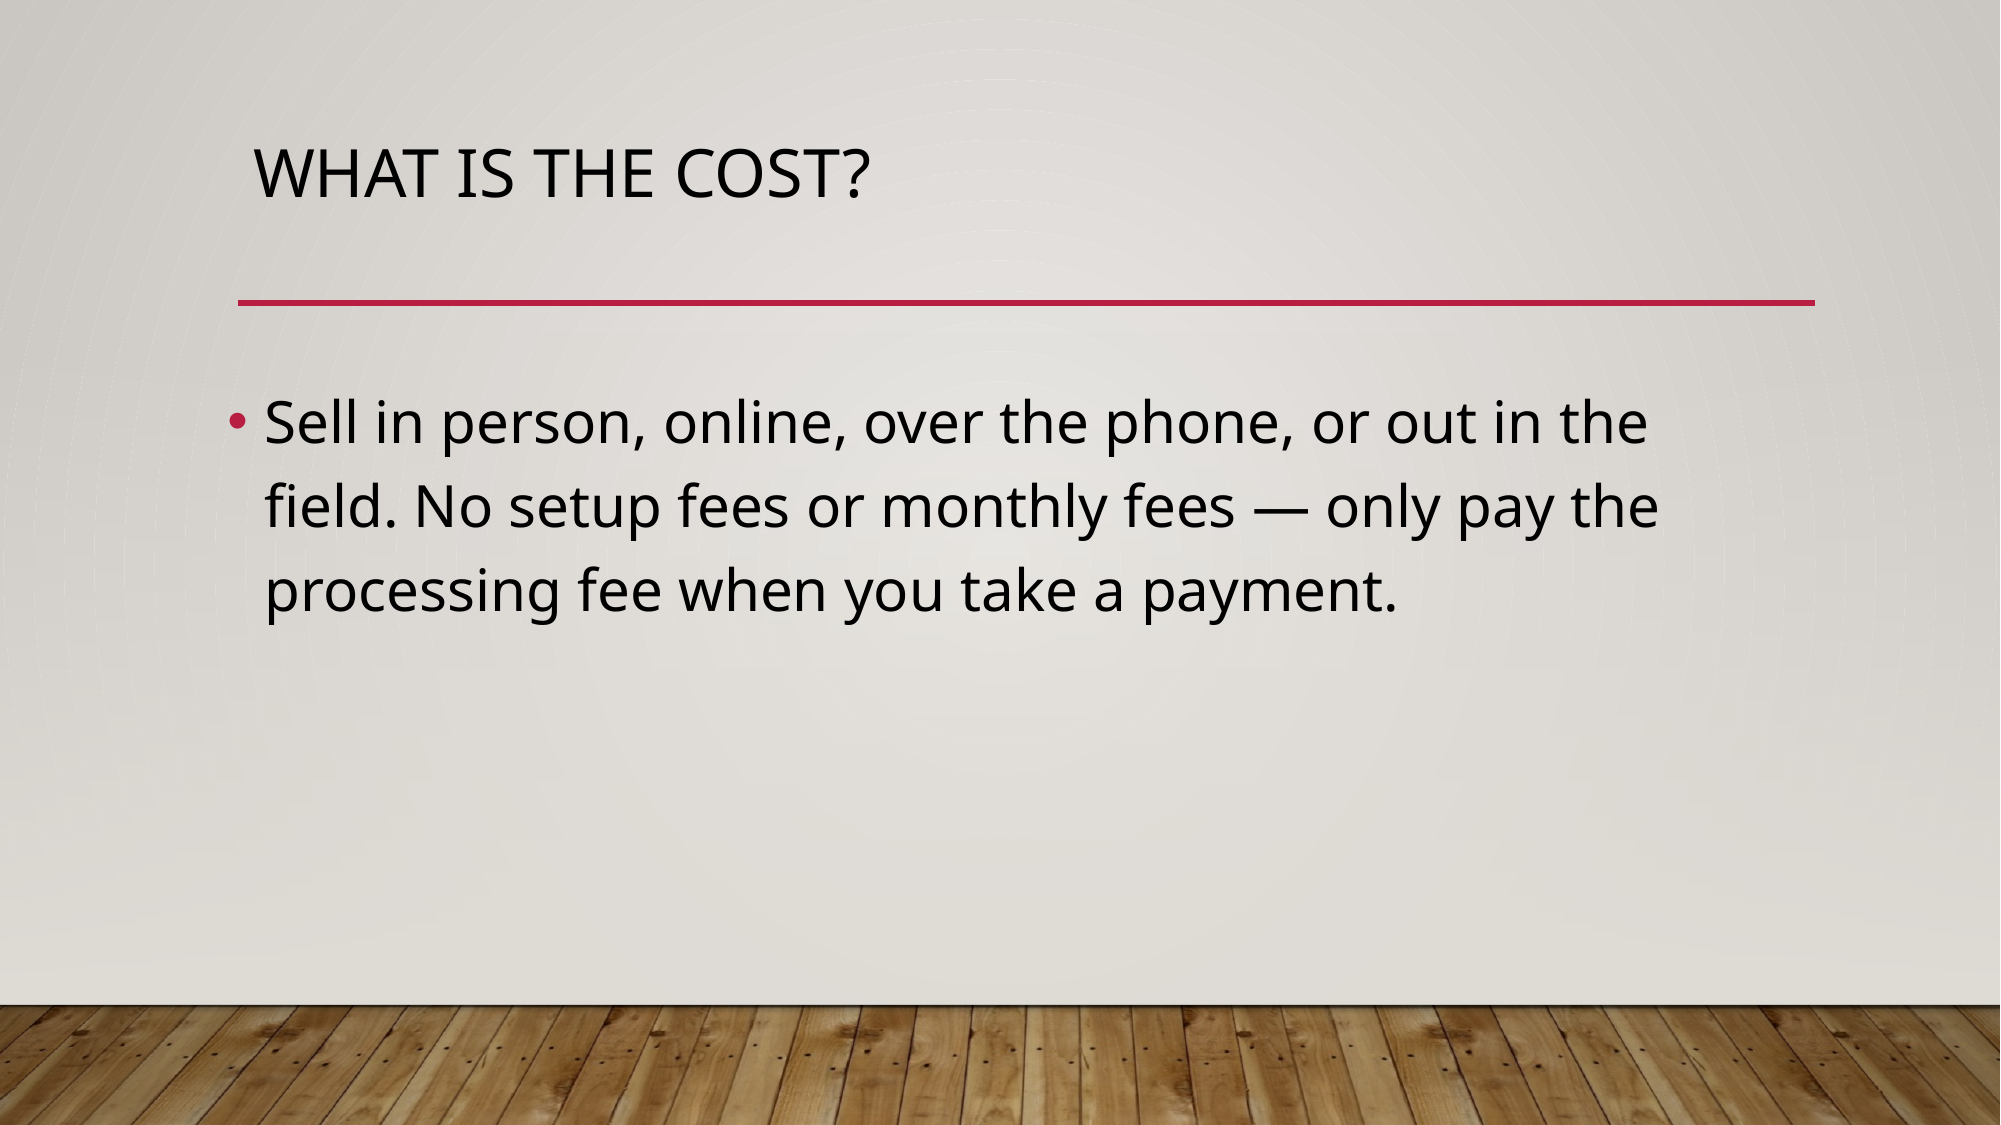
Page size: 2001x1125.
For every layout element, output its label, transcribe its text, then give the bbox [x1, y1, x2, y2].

picture [0, 1005, 2000, 1125]
title What is the cost? [238, 131, 1814, 305]
text_box Sell in person, online, over the phone, or out in the field. No setup fees or monthly fees — only pay the processing fee when you take a payment. [212, 363, 1788, 659]
